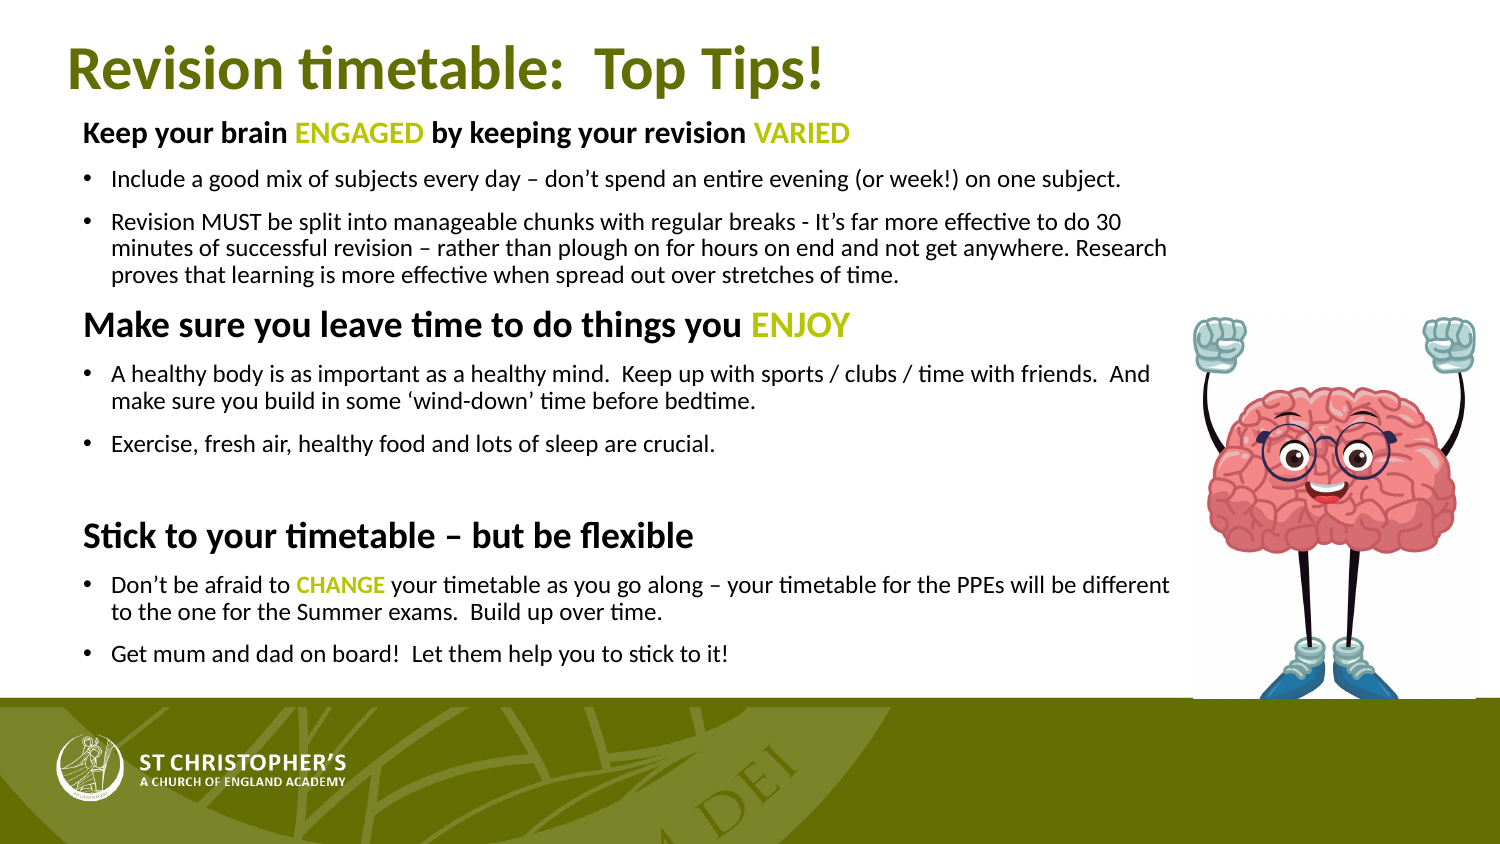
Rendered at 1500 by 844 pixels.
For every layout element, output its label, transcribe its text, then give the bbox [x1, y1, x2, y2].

title Revision timetable: Top Tips! [52, 29, 1418, 110]
list Keep your brain ENGAGED by keeping your revision VARIED Include a good mix of subjects every day – don’t spend an entire evening (or week!) on one subject. Revision MUST be split into manageable chunks with regular breaks - It’s far more effective to do 30 minutes of successful revision – rather than plough on for hours on end and not get anywhere. Research proves that learning is more effective when spread out over stretches of time. Make sure you leave time to do things you ENJOY A healthy body is as important as a healthy mind. Keep up with sports / clubs / time with friends. And make sure you build in some ‘wind-down’ time before bedtime. Exercise, fresh air, healthy food and lots of sleep are crucial. Stick to your timetable – but be flexible Don’t be afraid to CHANGE your timetable as you go along – your timetable for the PPEs will be different to the one for the Summer exams. Build up over time. Get mum and dad on board! Let them help you to stick to it! [68, 109, 1193, 511]
picture [0, 0, 1500, 844]
